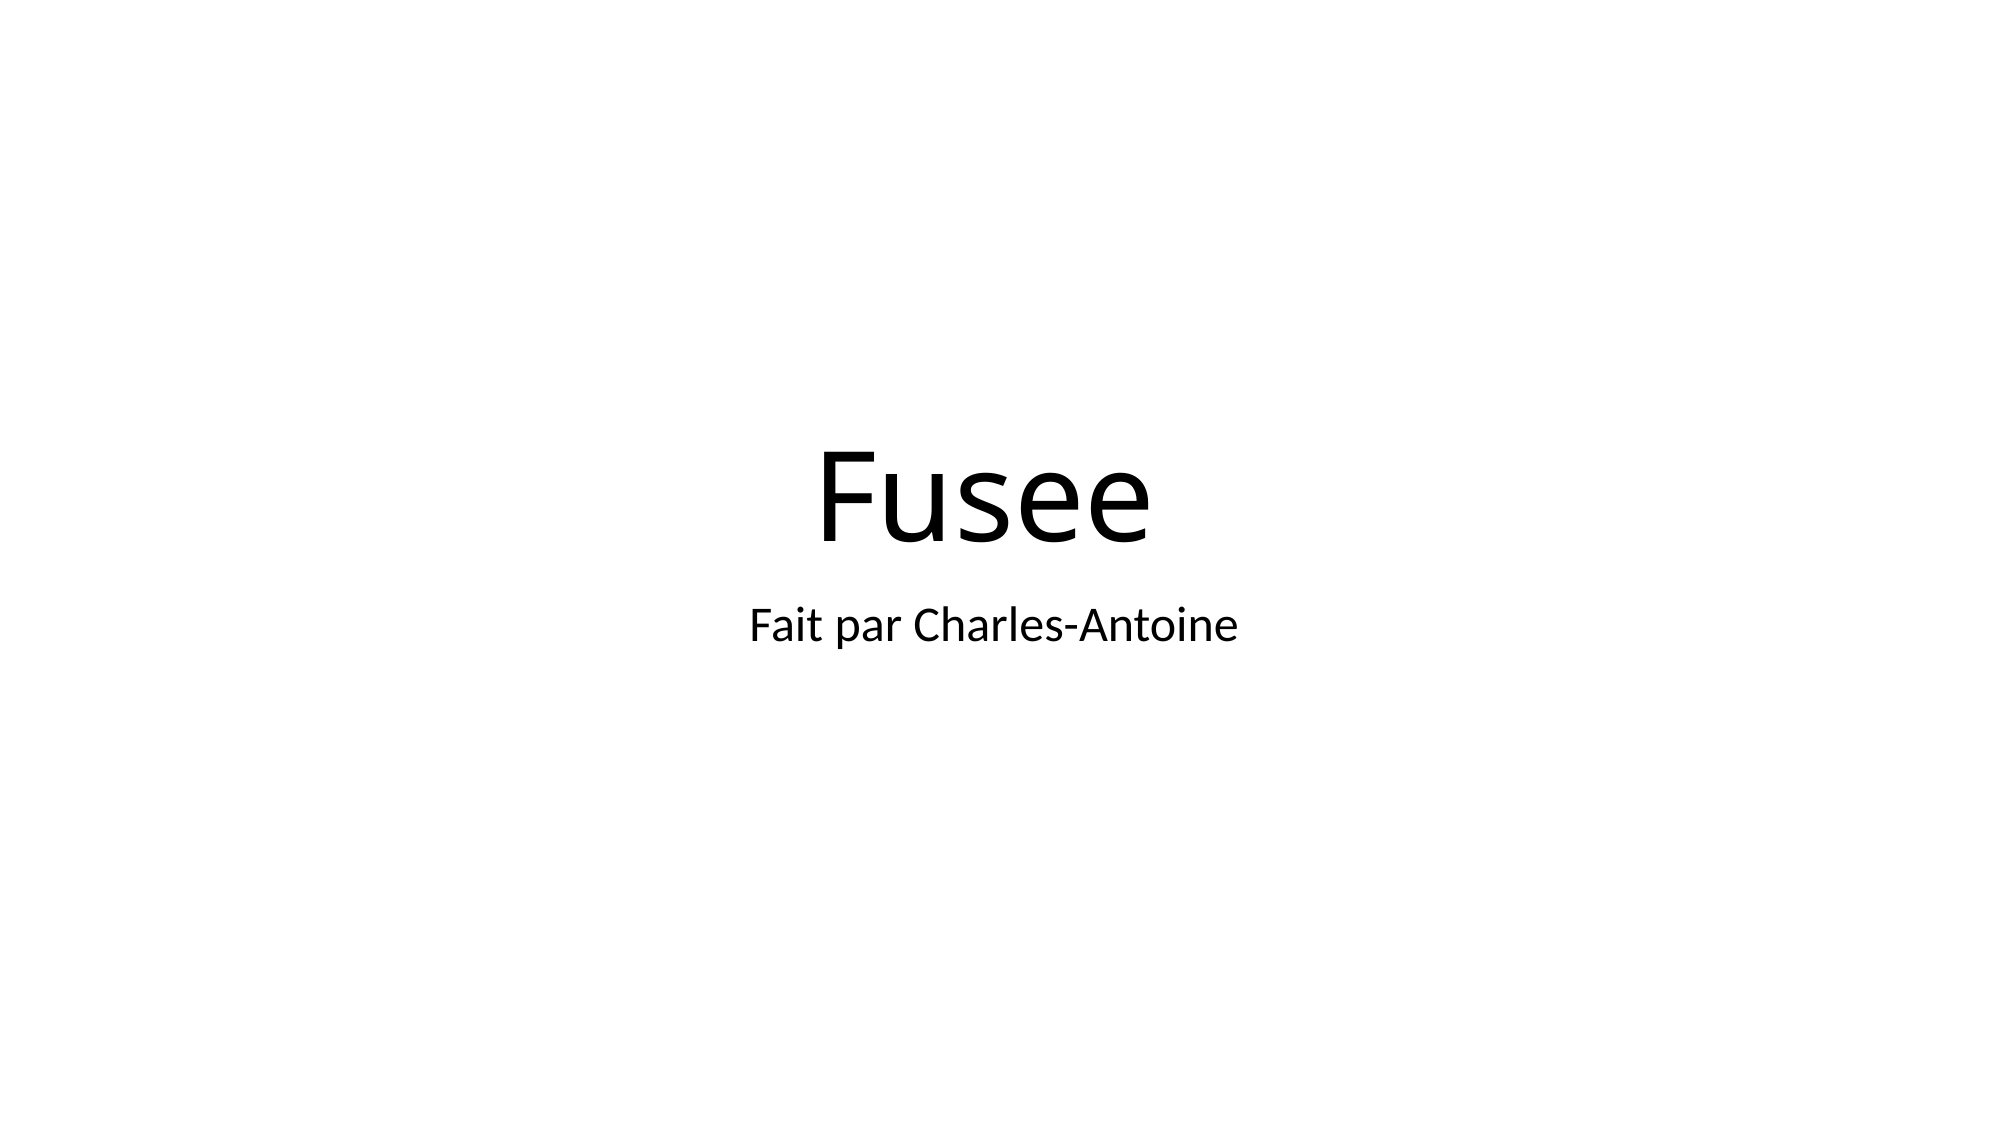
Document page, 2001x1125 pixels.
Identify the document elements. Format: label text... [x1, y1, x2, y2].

title Fusee [249, 184, 1750, 576]
subtitle Fait par Charles-Antoine [249, 590, 1750, 863]
